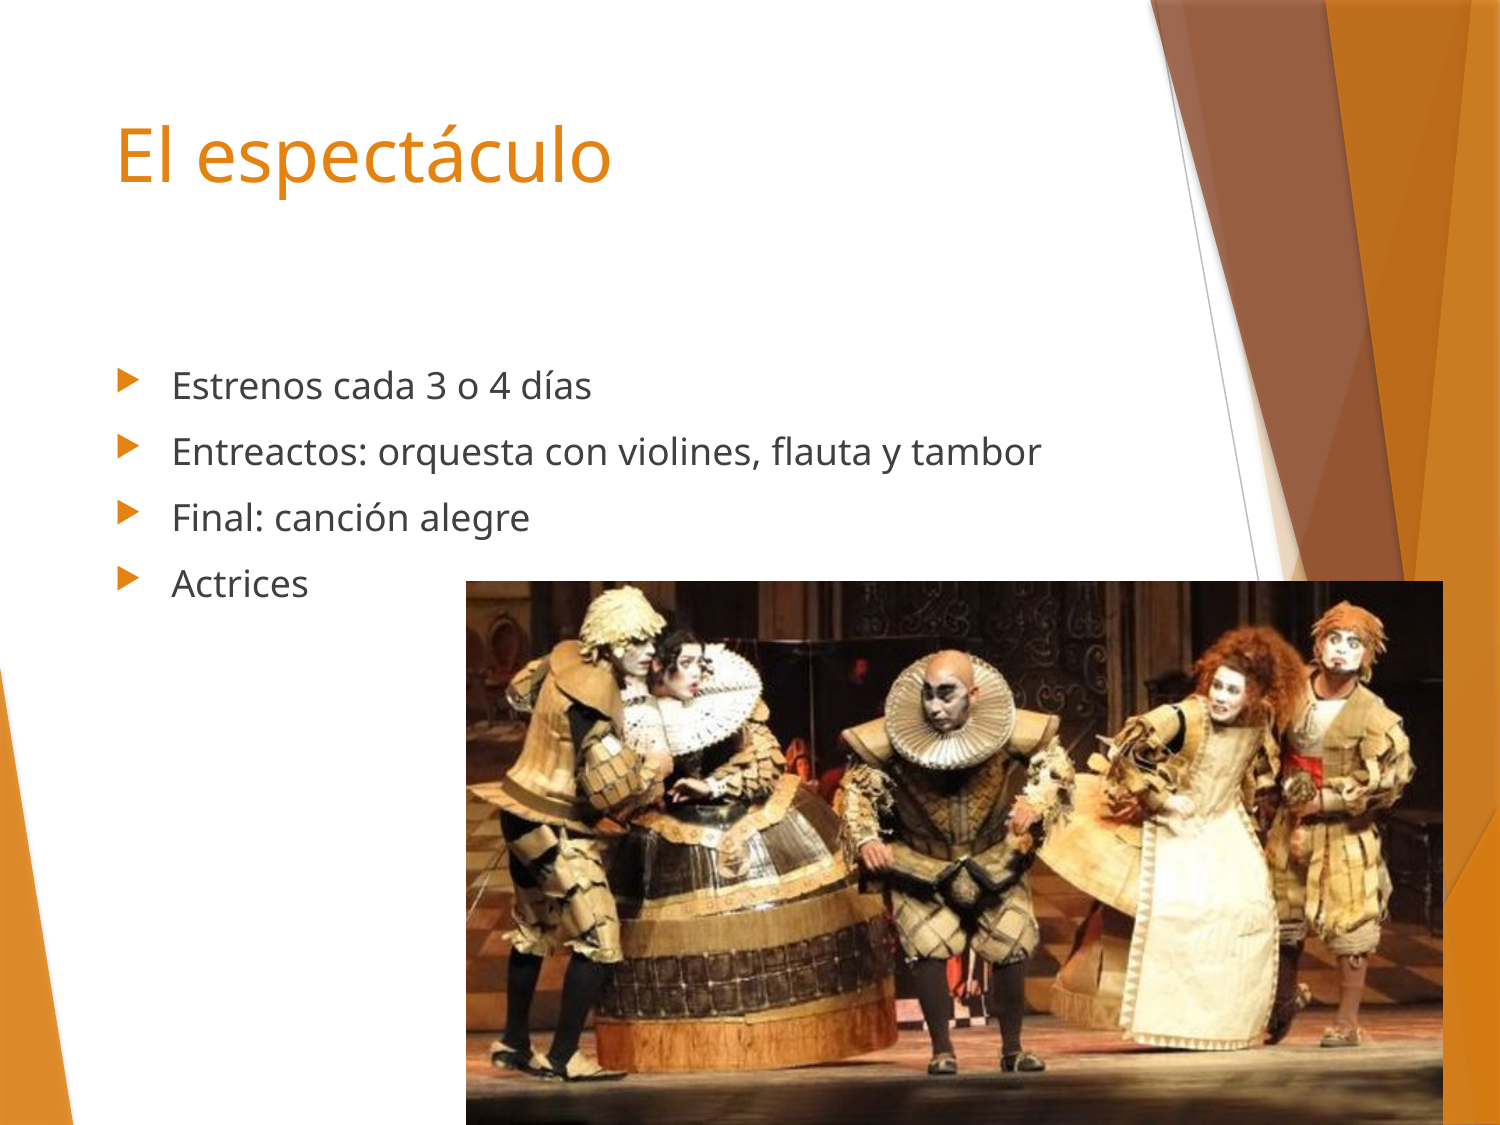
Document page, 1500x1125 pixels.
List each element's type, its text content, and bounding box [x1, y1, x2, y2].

picture [465, 580, 1443, 1125]
list Estrenos cada 3 o 4 días Entreactos: orquesta con violines, flauta y tambor Final: canción alegre Actrices [99, 354, 1142, 992]
title El espectáculo [99, 99, 1142, 317]
